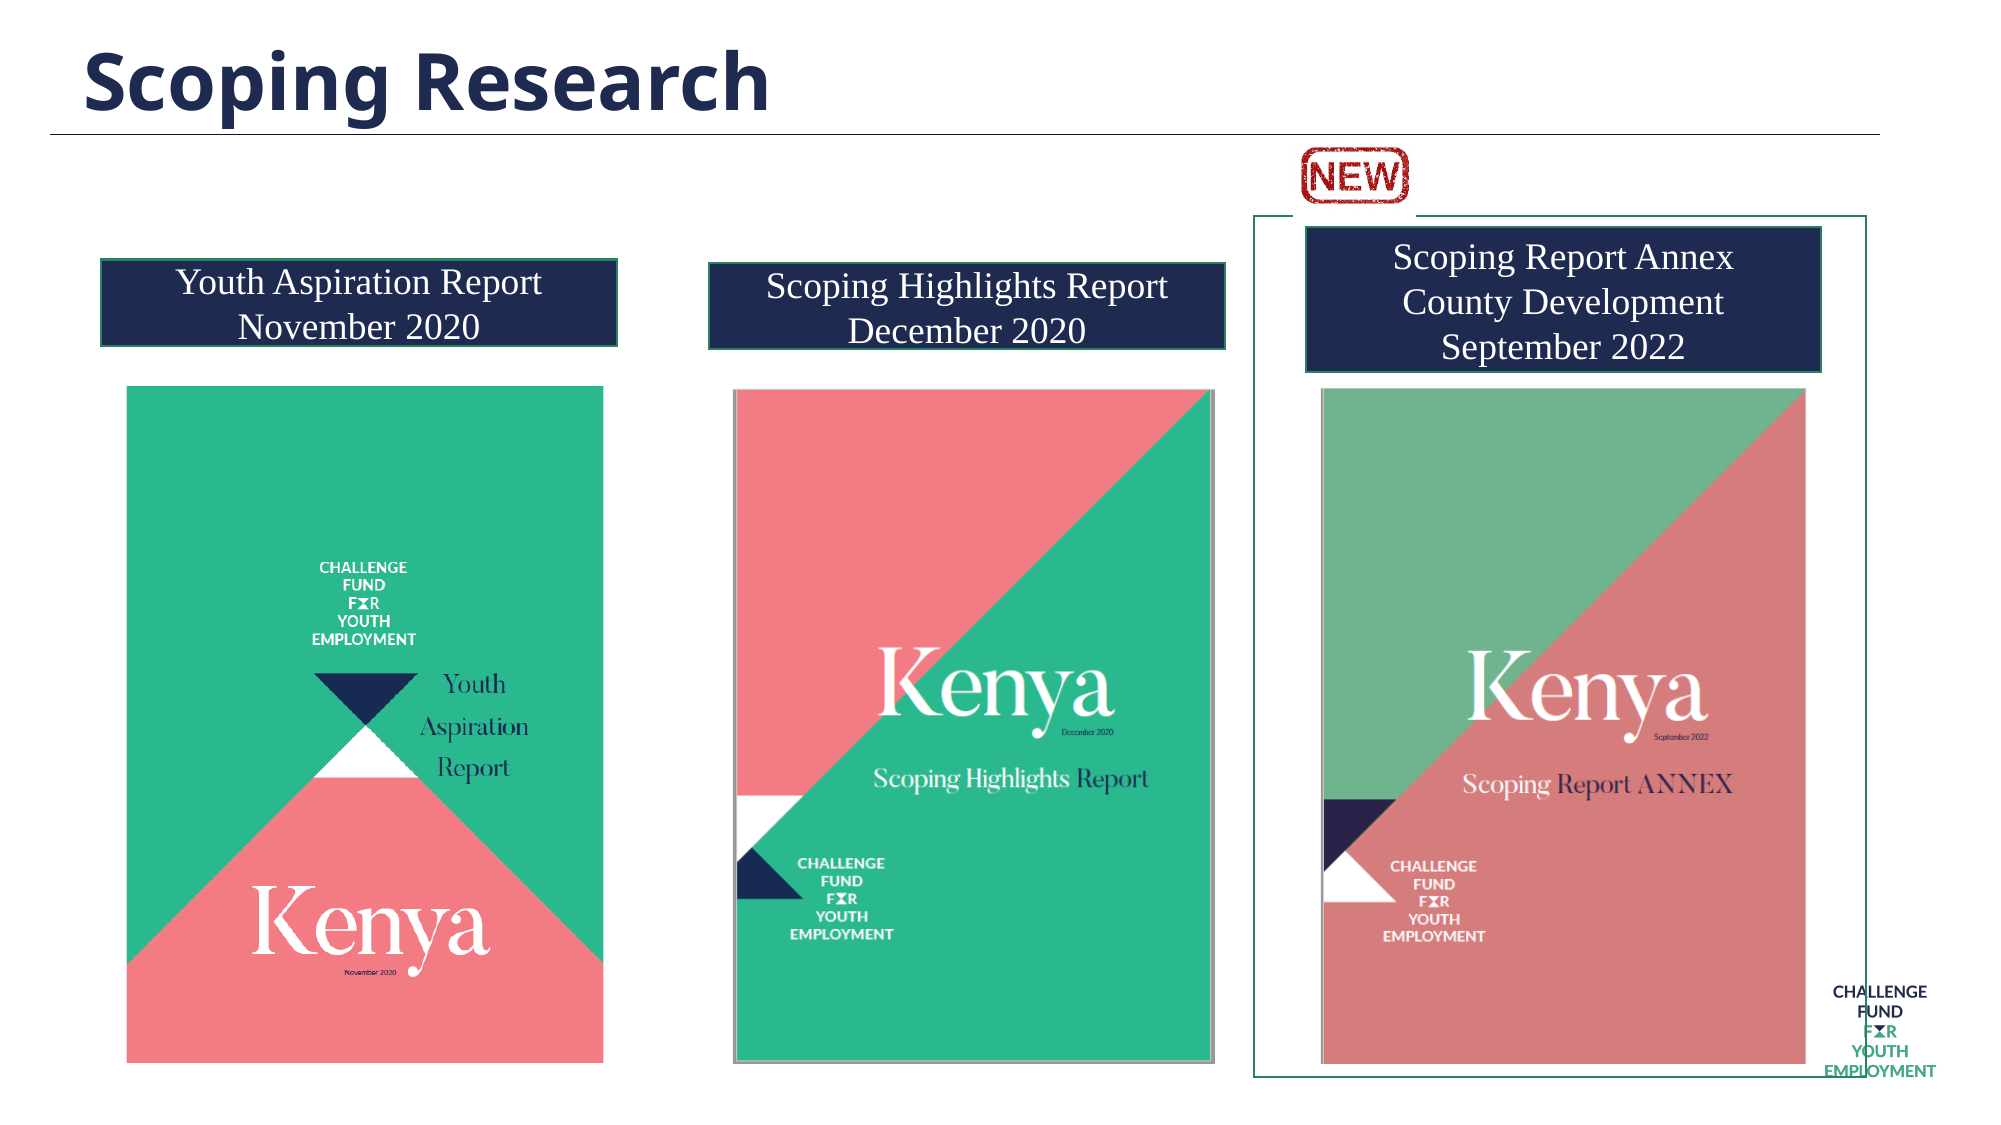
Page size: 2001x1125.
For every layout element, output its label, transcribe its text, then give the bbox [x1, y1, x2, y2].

picture [732, 388, 1215, 1064]
picture [1293, 135, 1416, 219]
text_box [1253, 215, 1867, 1078]
text_box Scoping Research [68, 34, 1794, 134]
picture [1816, 967, 1944, 1096]
picture [1320, 388, 1807, 1064]
picture [126, 386, 604, 1063]
text_box Scoping Highlights Report December 2020 [708, 262, 1226, 350]
text_box Youth Aspiration Report November 2020 [100, 258, 618, 347]
